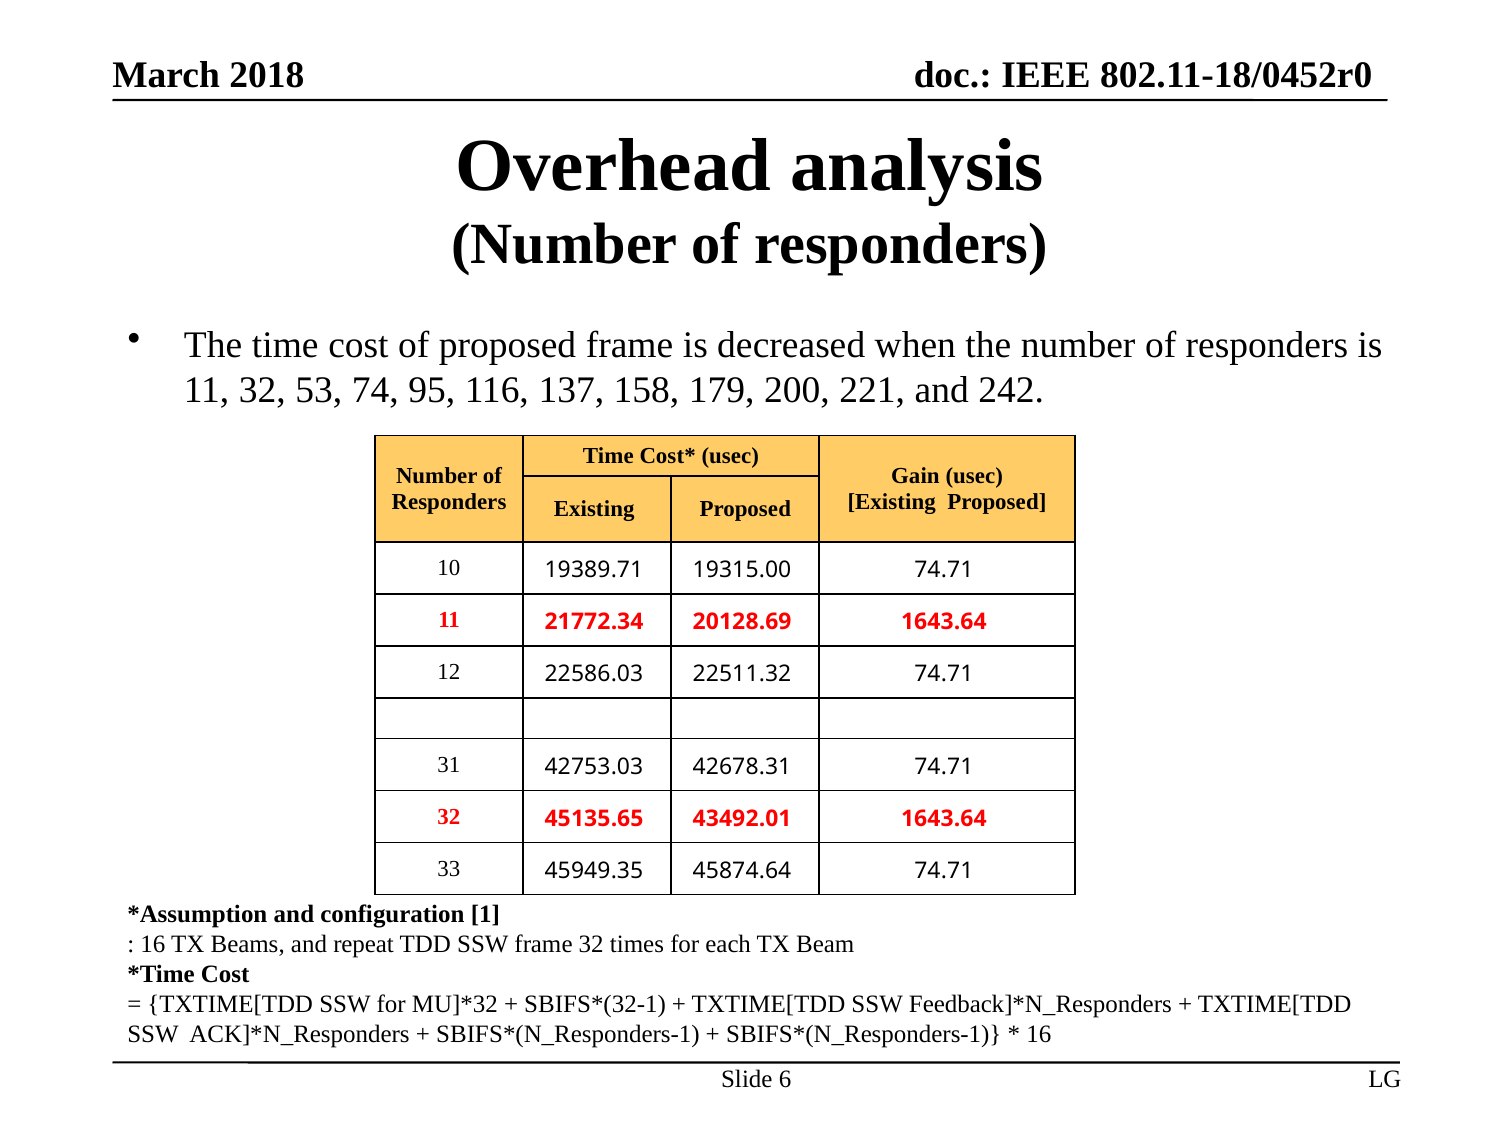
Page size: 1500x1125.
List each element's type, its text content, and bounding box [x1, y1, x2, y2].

list The time cost of proposed frame is decreased when the number of responders is 11, 32, 53, 74, 95, 116, 137, 158, 179, 200, 221, and 242. [112, 312, 1401, 1063]
slide_number Slide 6 [712, 1061, 800, 1093]
title Overhead analysis (Number of responders) [112, 103, 1388, 288]
text_box *Assumption and configuration [1] : 16 TX Beams, and repeat TDD SSW frame 32 times for each TX Beam *Time Cost = {TXTIME[TDD SSW for MU]*32 + SBIFS*(32-1) + TXTIME[TDD SSW Feedback]*N_Responders + TXTIME[TDD SSW ACK]*N_Responders + SBIFS*(N_Responders-1) + SBIFS*(N_Responders-1)} * 16 [112, 890, 1400, 1055]
footer LG [949, 1061, 1402, 1093]
